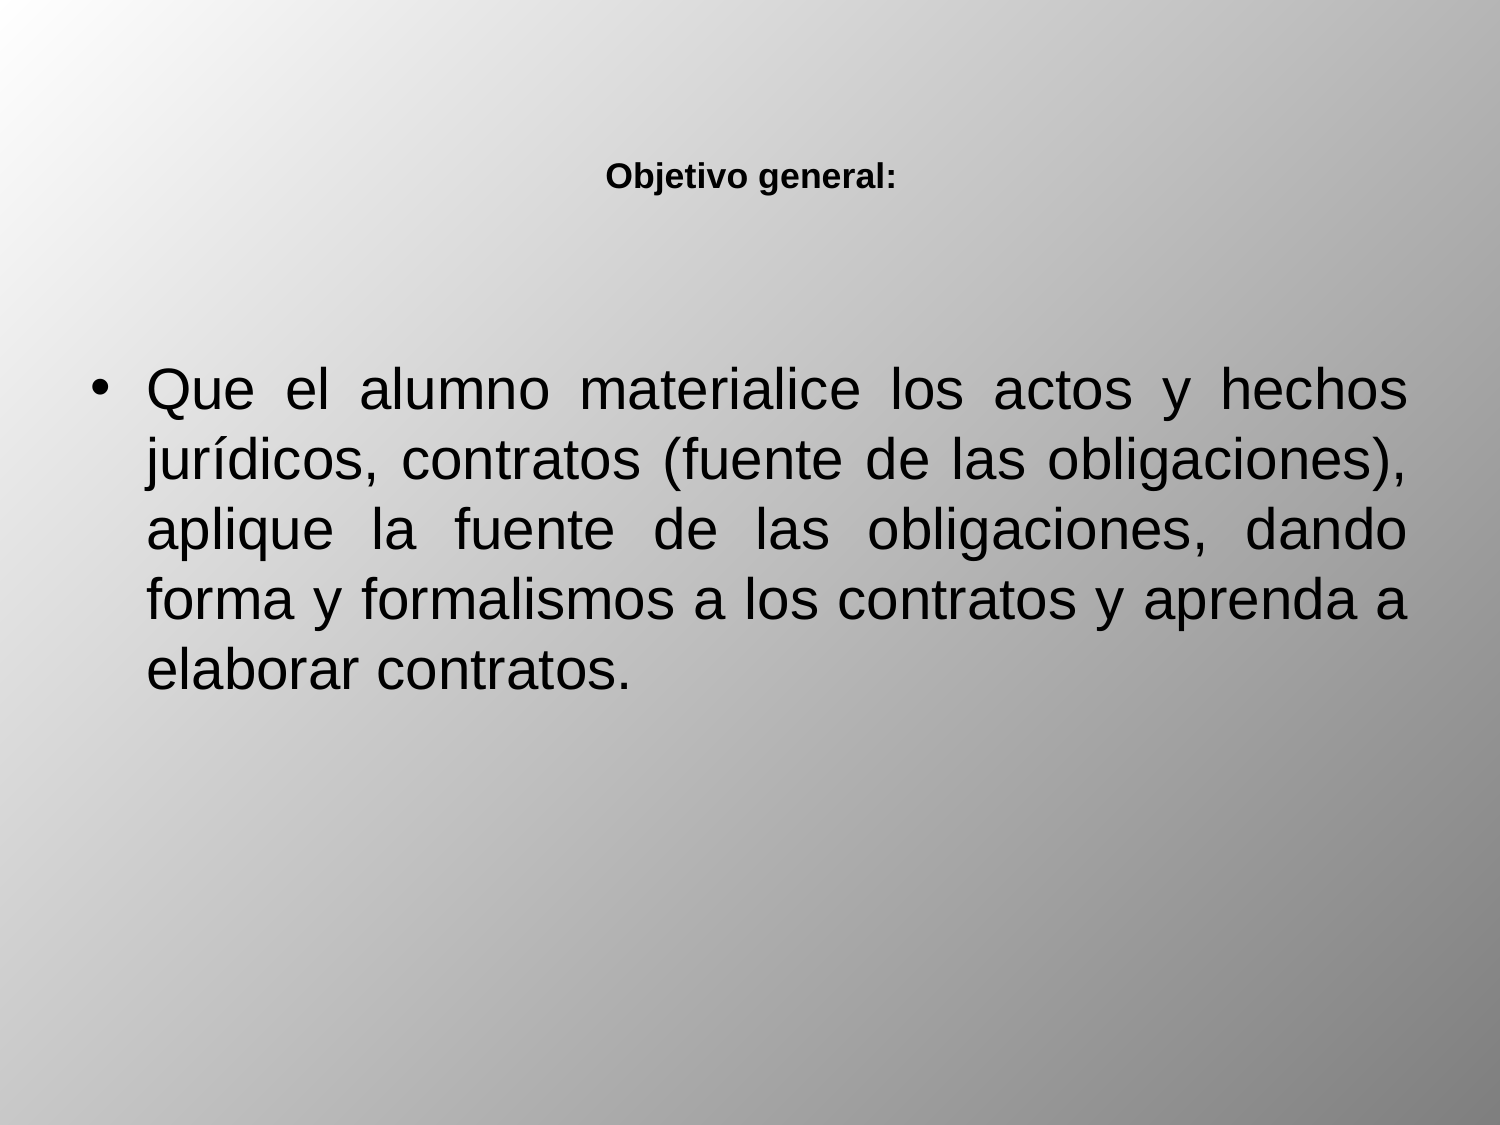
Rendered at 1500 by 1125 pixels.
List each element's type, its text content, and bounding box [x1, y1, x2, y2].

list Que el alumno materialice los actos y hechos jurídicos, contratos (fuente de las obligaciones), aplique la fuente de las obligaciones, dando forma y formalismos a los contratos y aprenda a elaborar contratos. [75, 262, 1425, 1005]
title Objetivo general: [76, 101, 1427, 290]
